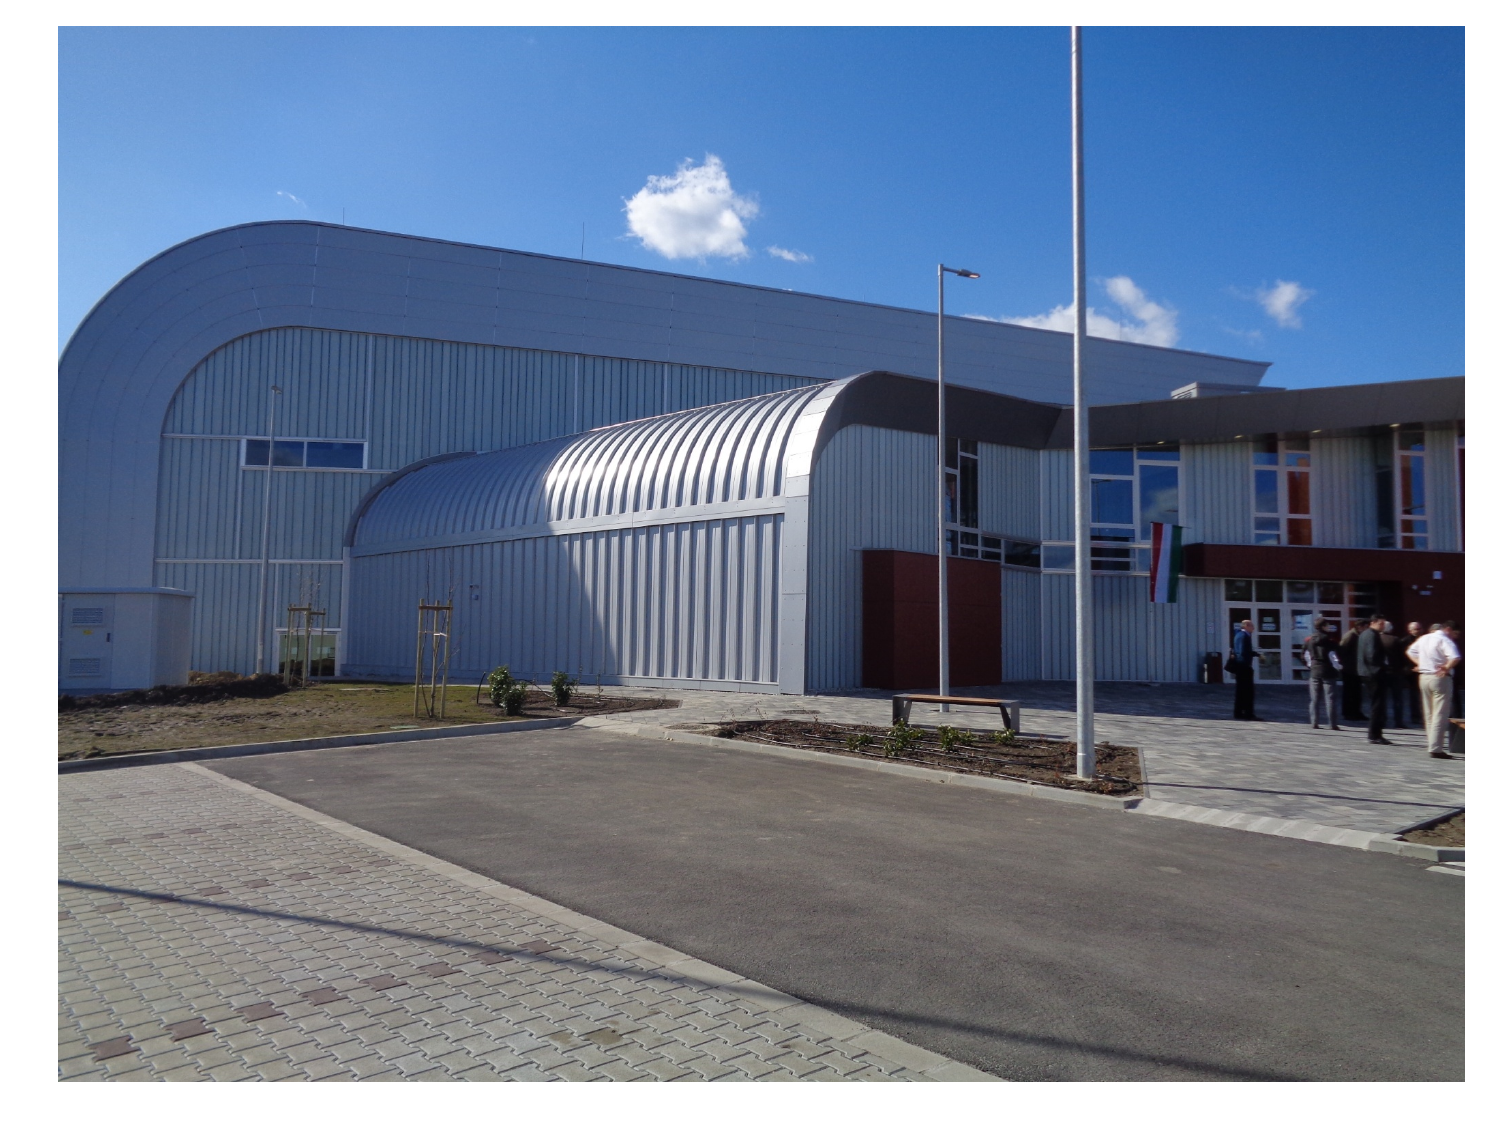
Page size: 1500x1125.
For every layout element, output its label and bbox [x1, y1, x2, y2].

list [58, 26, 1466, 1082]
